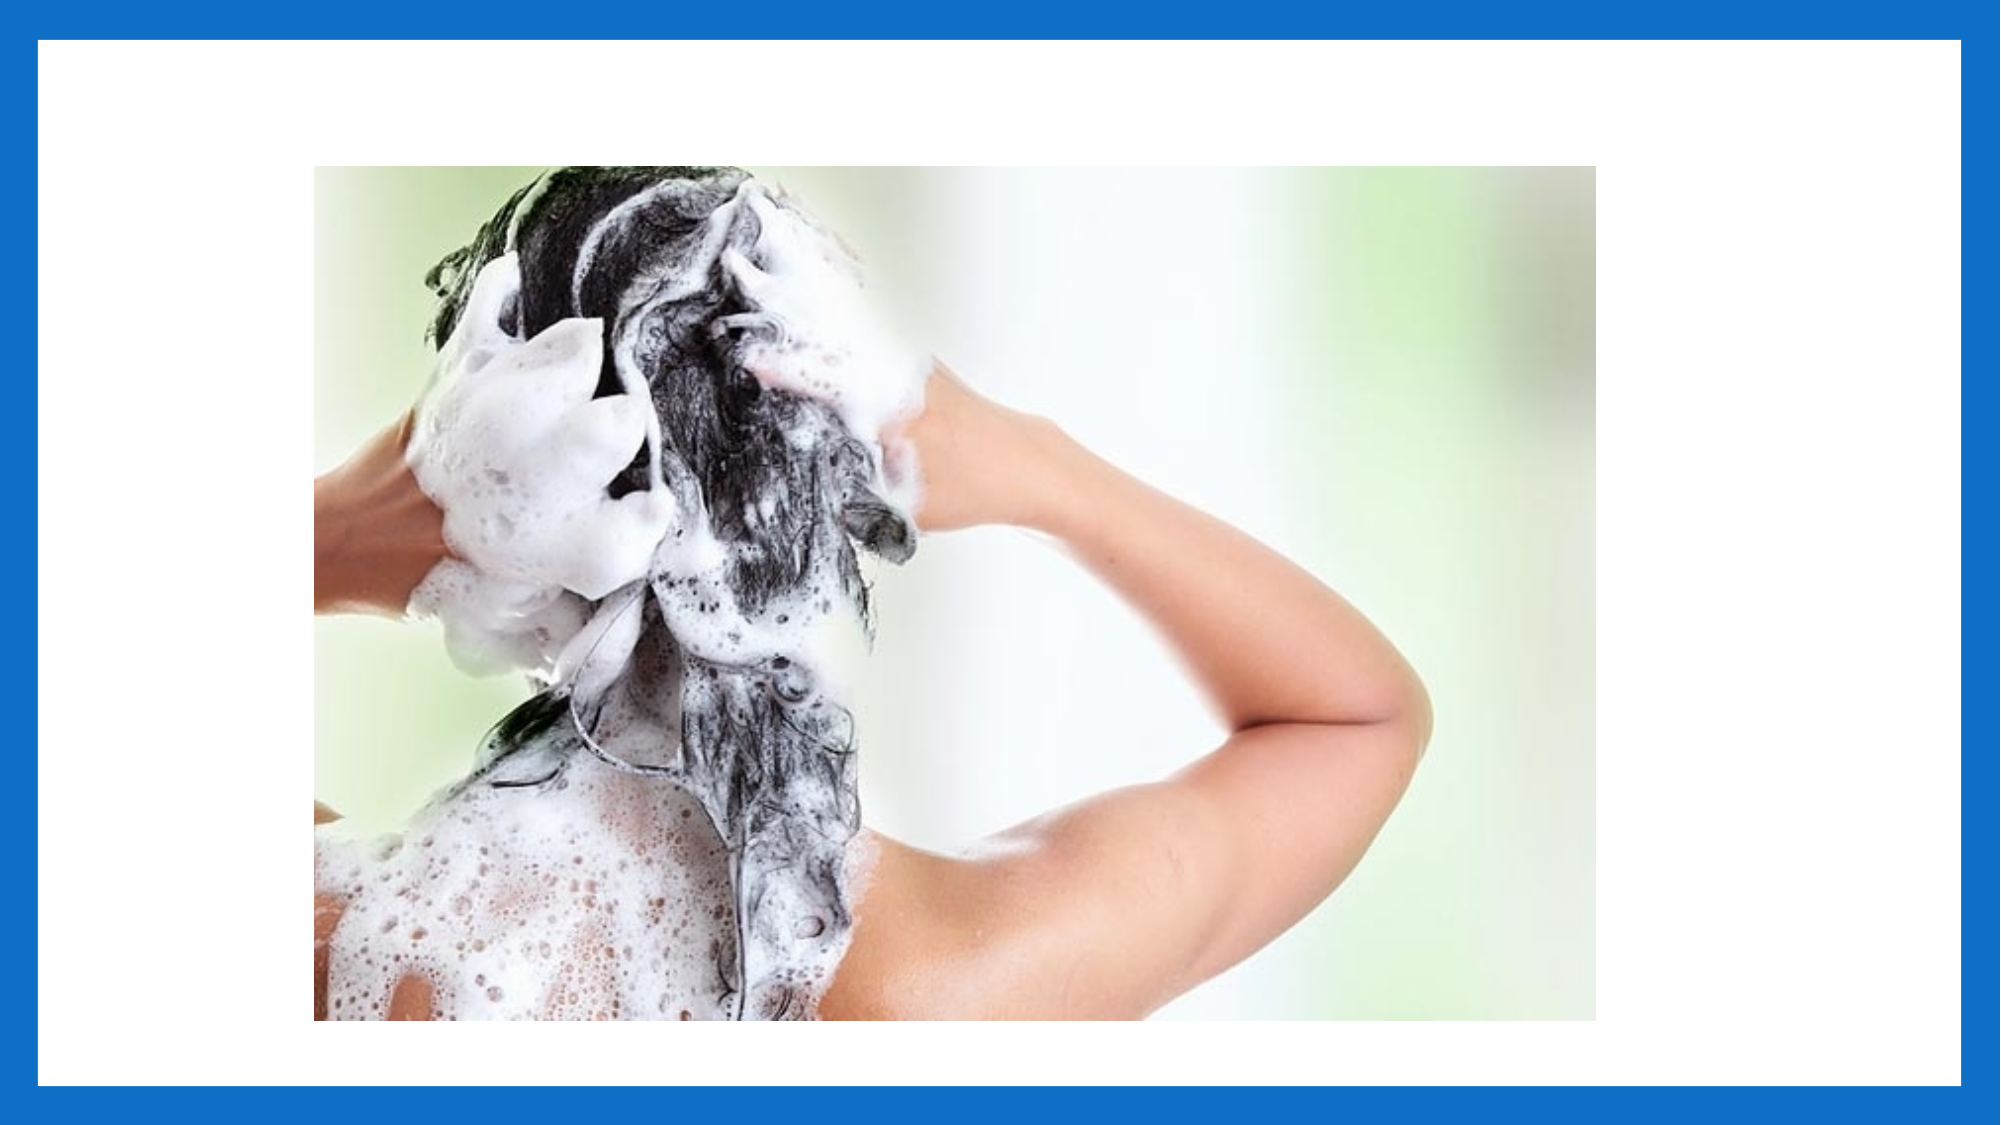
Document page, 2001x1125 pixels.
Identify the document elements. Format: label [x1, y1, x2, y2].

picture [314, 166, 1596, 1021]
